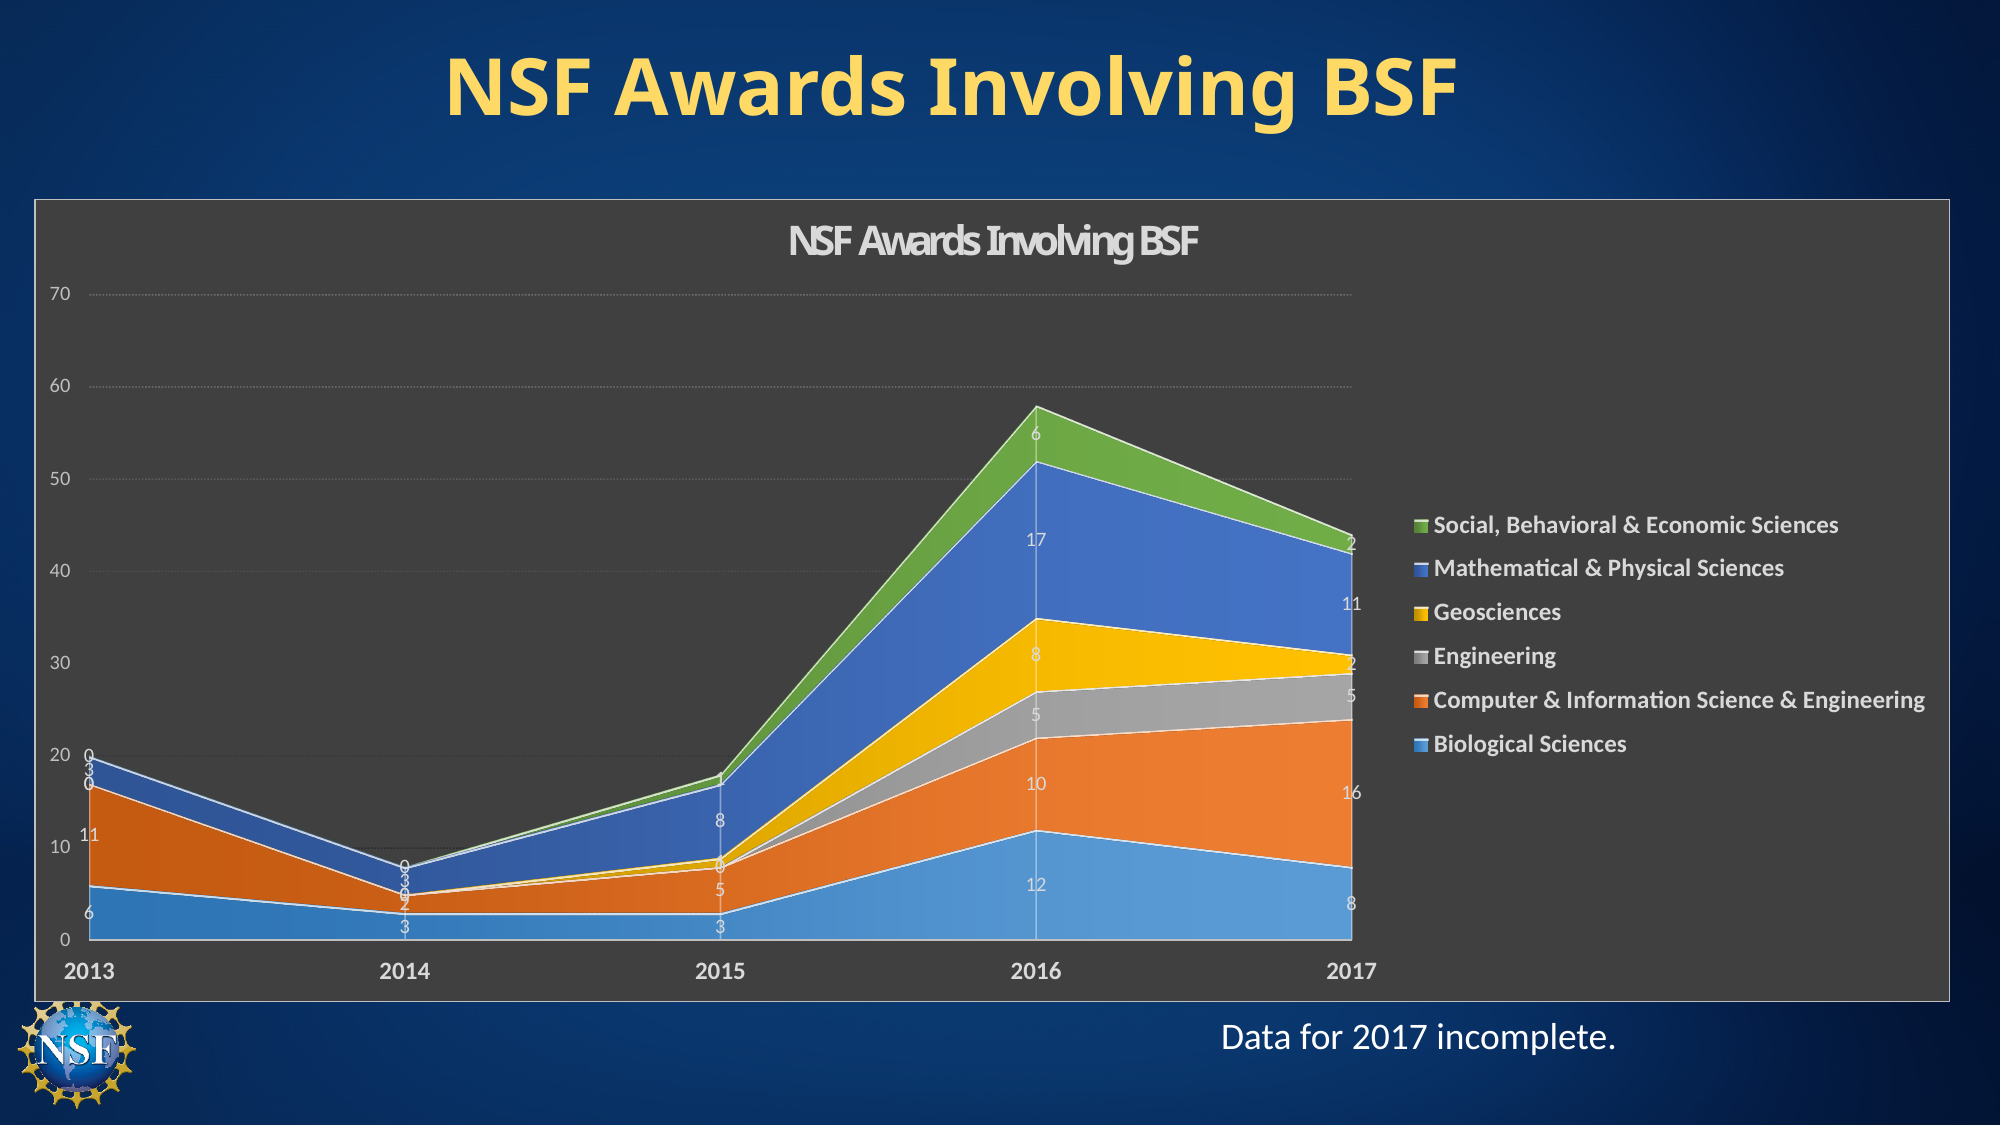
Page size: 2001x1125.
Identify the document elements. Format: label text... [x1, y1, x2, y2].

picture [0, 0, 2000, 1125]
title NSF Awards Involving BSF [428, 14, 1691, 166]
text_box Data for 2017 incomplete. [1206, 1004, 1633, 1065]
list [33, 198, 1950, 1002]
